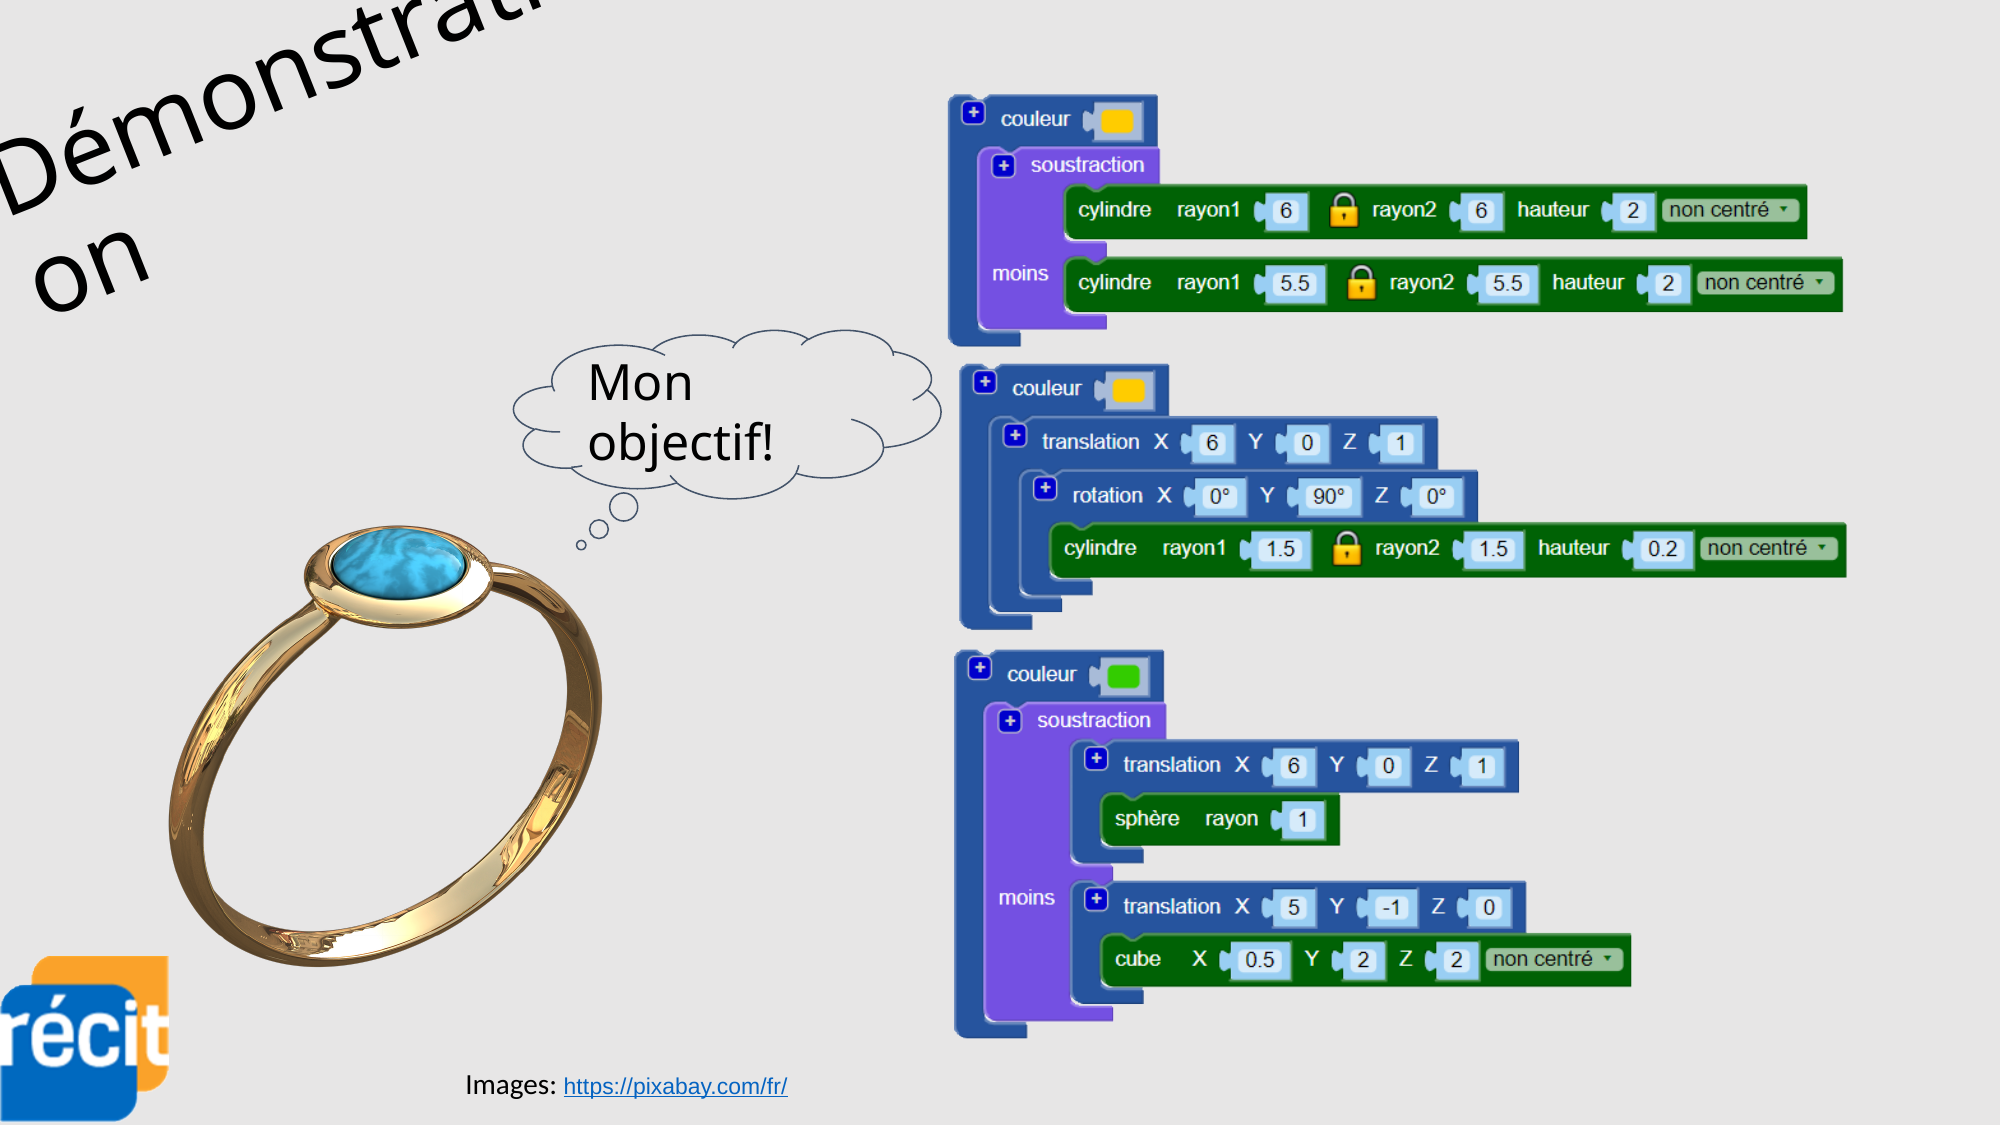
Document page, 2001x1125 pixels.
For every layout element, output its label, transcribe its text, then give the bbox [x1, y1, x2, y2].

text_box Images: https://pixabay.com/fr/ [450, 1050, 941, 1125]
title Démonstration [0, 12, 641, 353]
picture [0, 428, 701, 1125]
text_box Mon objectif! [513, 330, 897, 499]
picture [902, 61, 1878, 1064]
